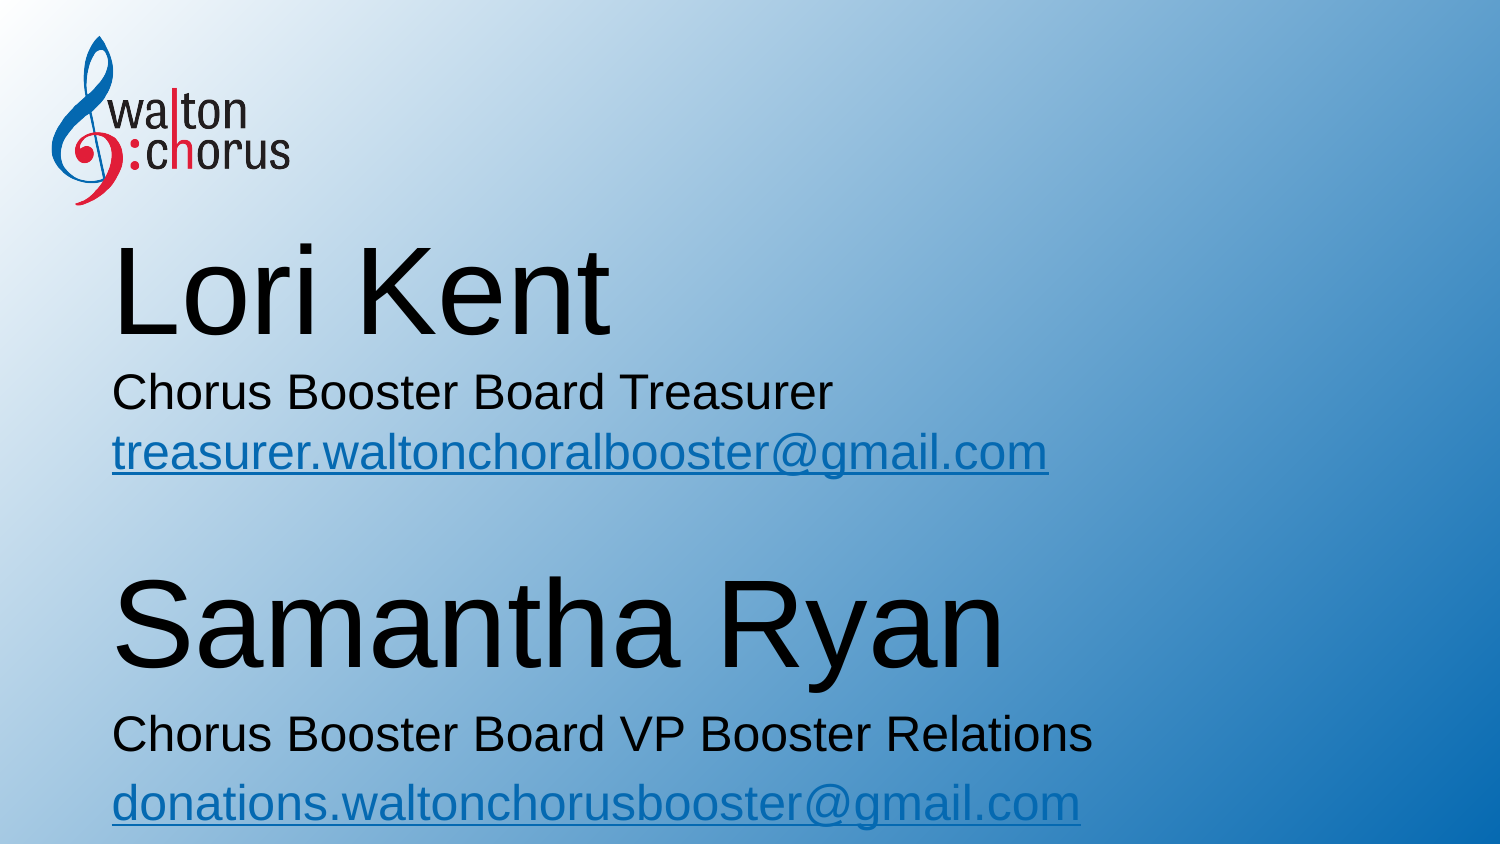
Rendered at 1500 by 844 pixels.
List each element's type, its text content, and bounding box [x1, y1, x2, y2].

picture [41, 30, 300, 211]
text_box Samantha Ryan Chorus Booster Board VP Booster Relations donations.waltonchorusbooster@gmail.com [96, 505, 1160, 844]
text_box Lori Kent Chorus Booster Board Treasurer treasurer.waltonchoralbooster@gmail.com [96, 194, 1171, 555]
